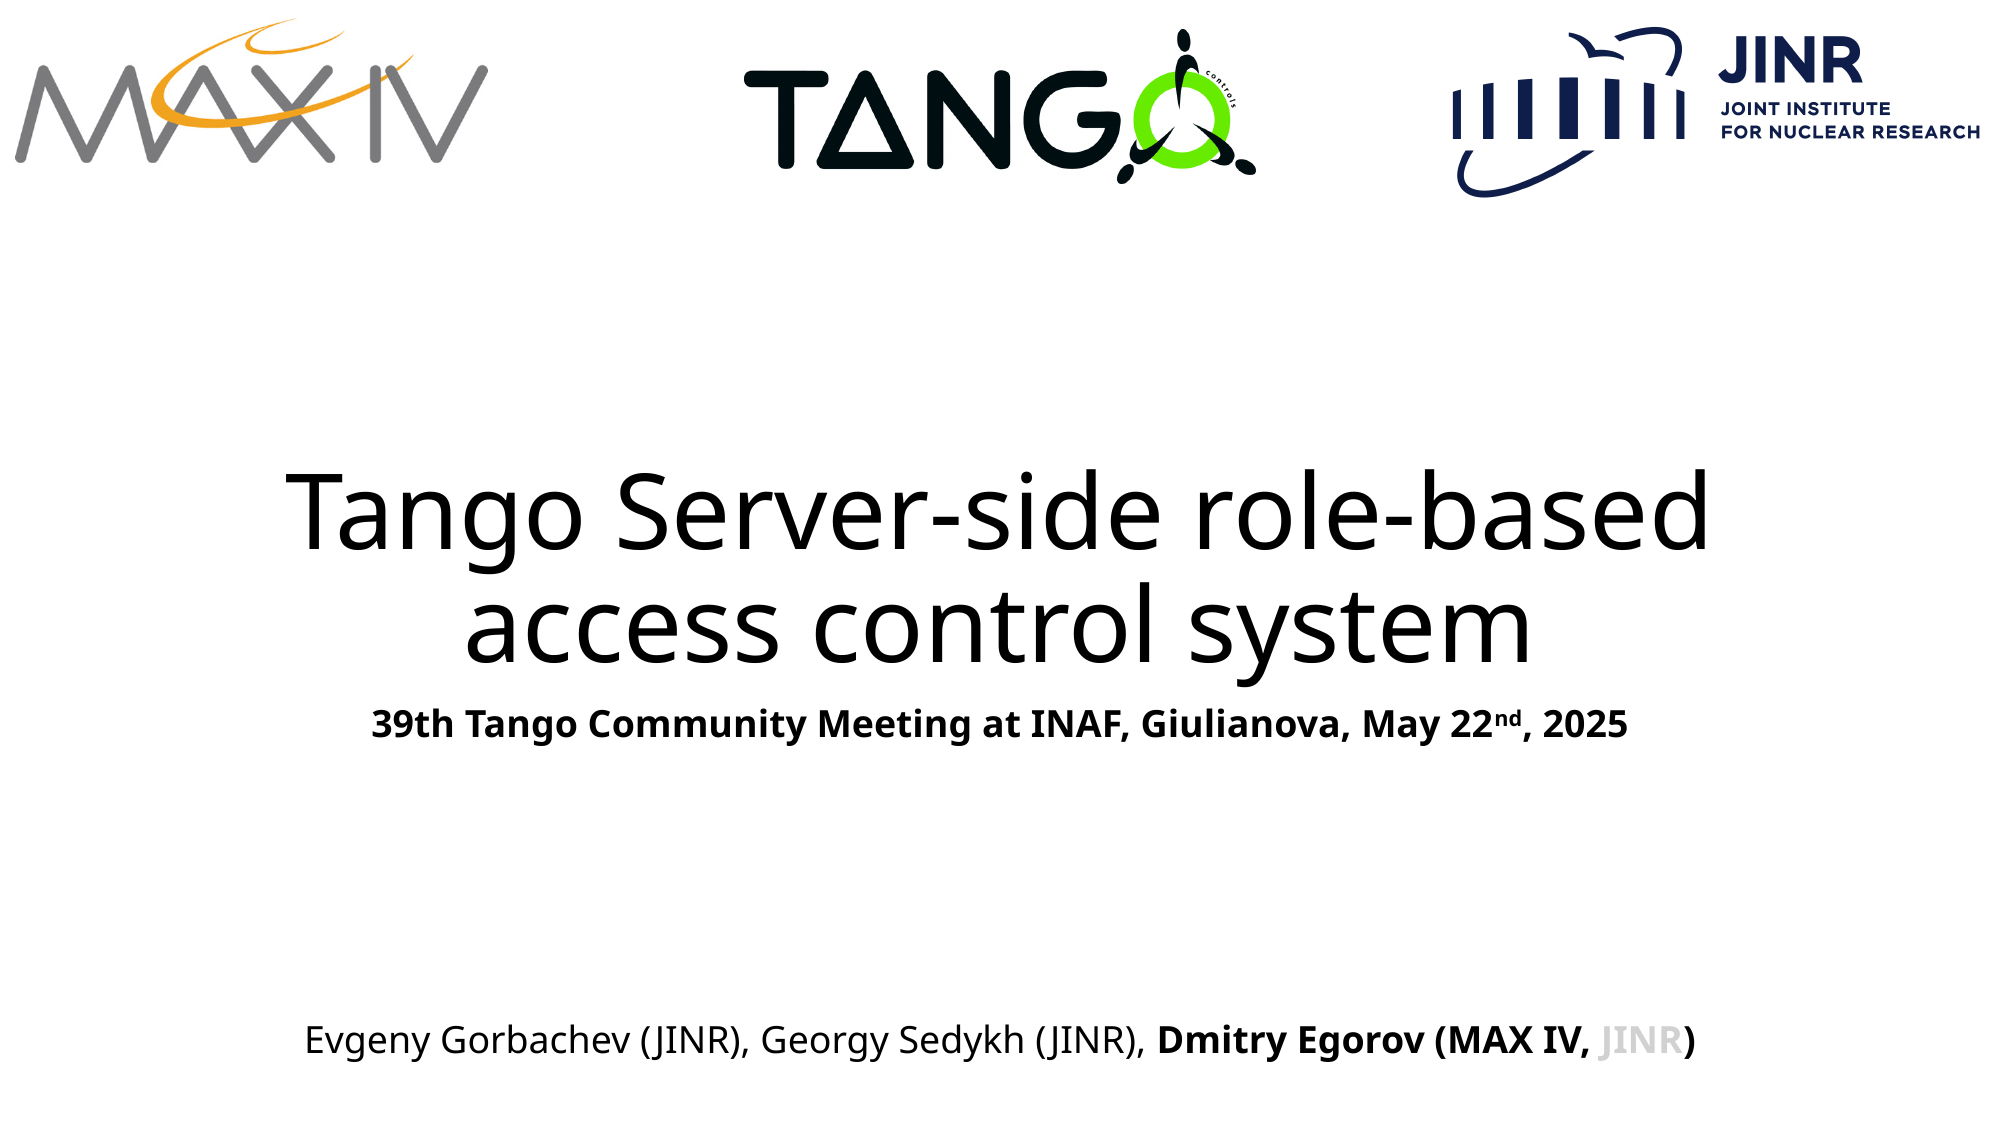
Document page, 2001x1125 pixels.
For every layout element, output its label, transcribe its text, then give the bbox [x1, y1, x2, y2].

text_box 39th Tango Community Meeting at INAF, Giulianova, May 22nd, 2025 [356, 693, 1644, 753]
text_box Evgeny Gorbachev (JINR), Georgy Sedykh (JINR), Dmitry Egorov (MAX IV, JINR) [289, 1008, 1711, 1068]
title Tango Server-side role-based access control system [249, 388, 1750, 694]
picture [9, 12, 491, 175]
picture [743, 29, 1257, 184]
picture [1430, 12, 1991, 215]
